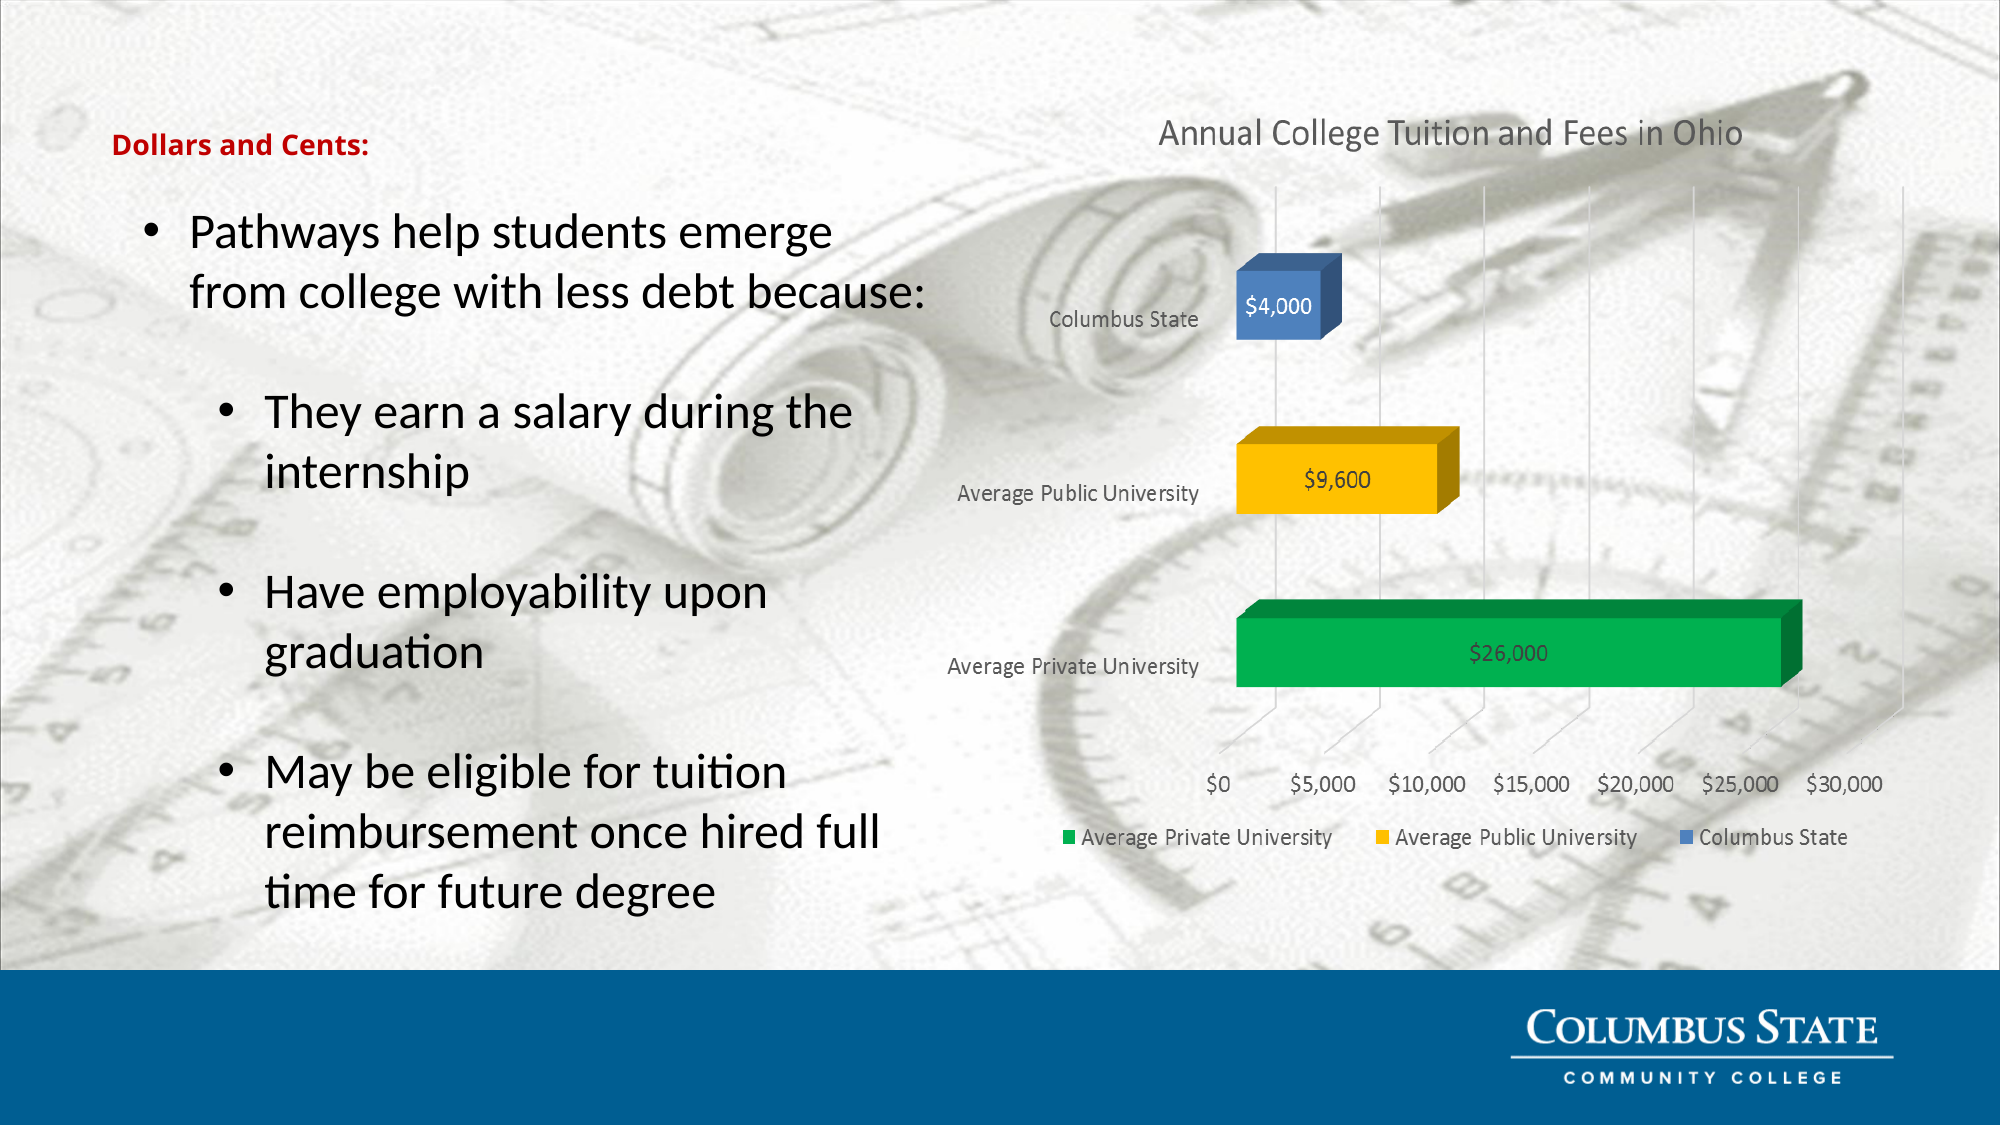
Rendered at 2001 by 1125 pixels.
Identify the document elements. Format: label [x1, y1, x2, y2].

list [930, 92, 1971, 872]
picture [0, 0, 2000, 1125]
